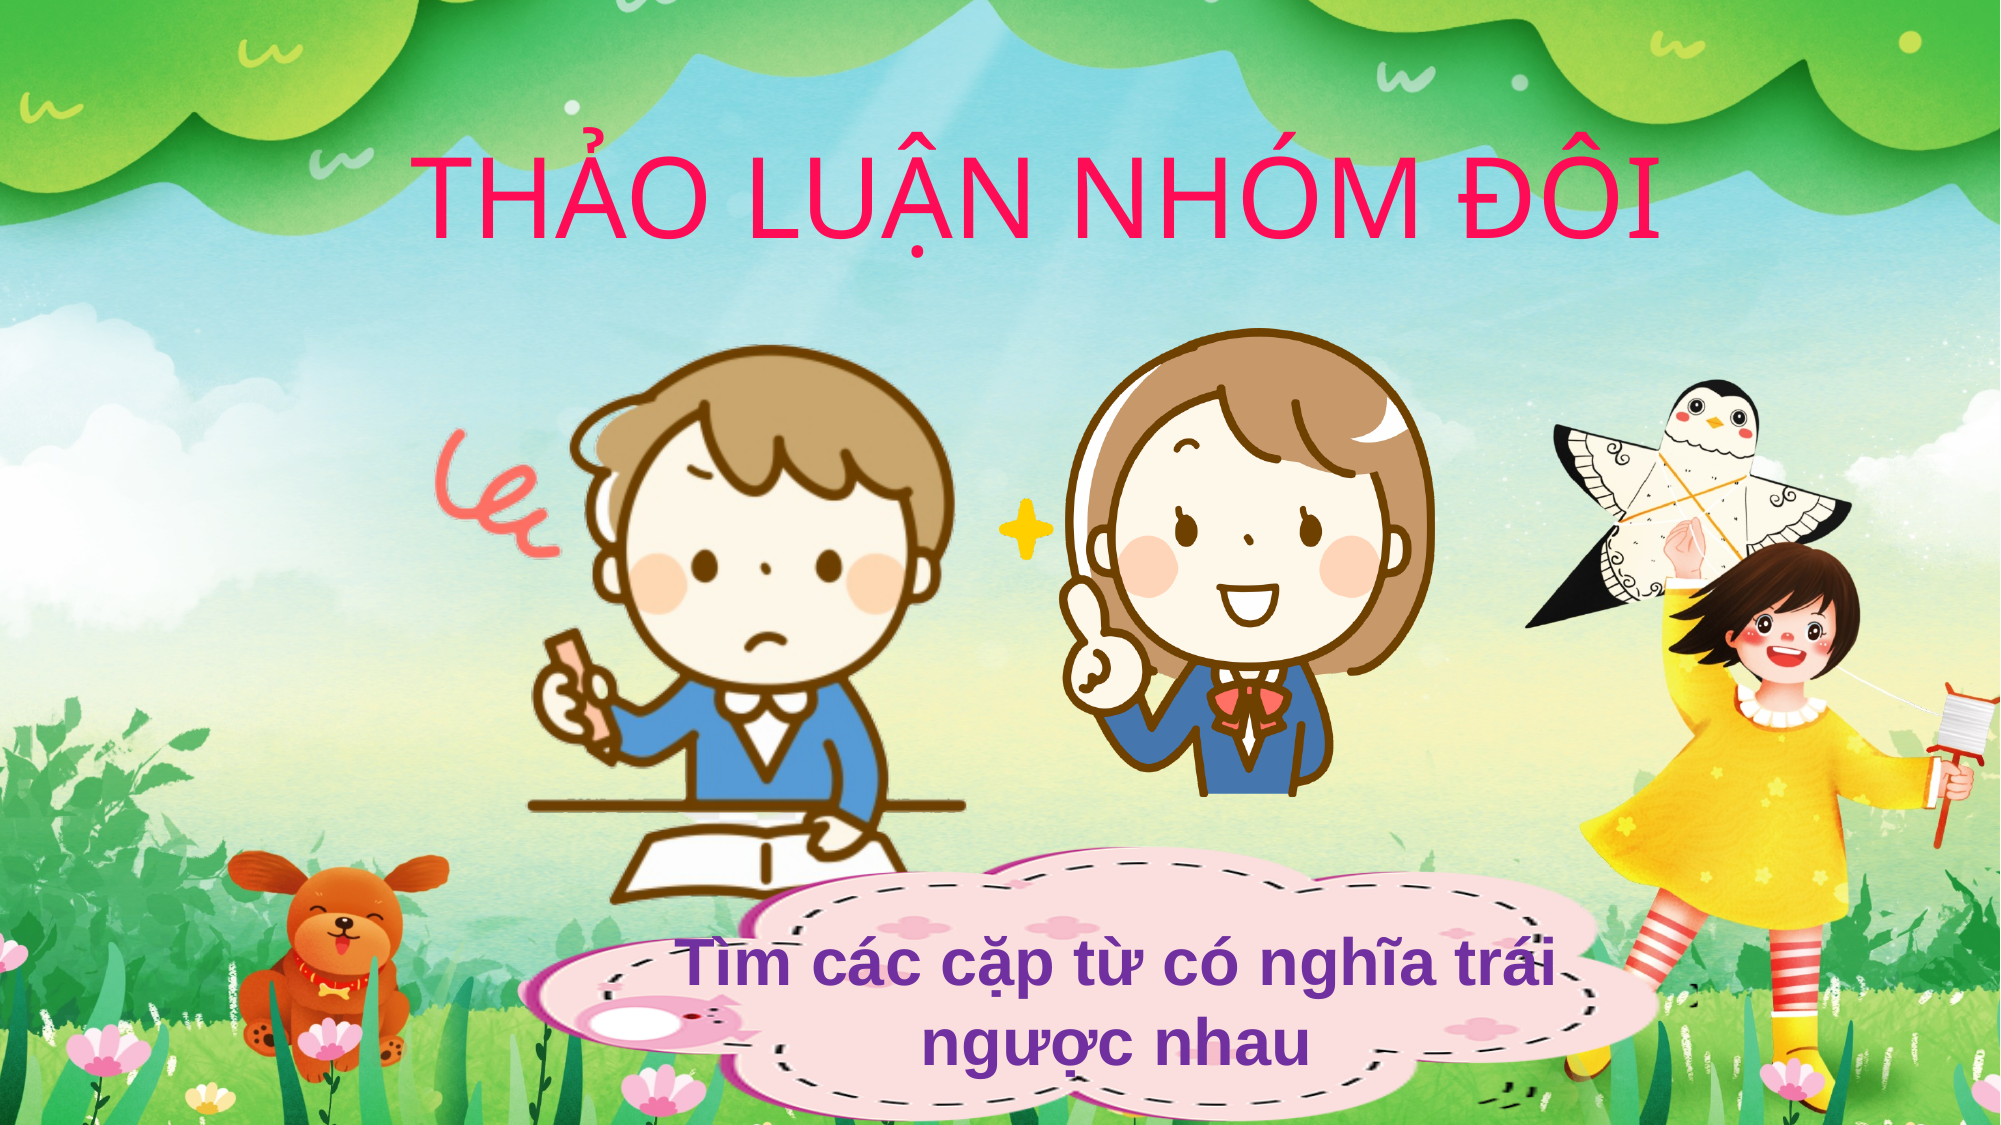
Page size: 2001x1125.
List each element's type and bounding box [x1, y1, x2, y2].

text_box [493, 829, 1698, 1125]
picture [0, 0, 2001, 1125]
